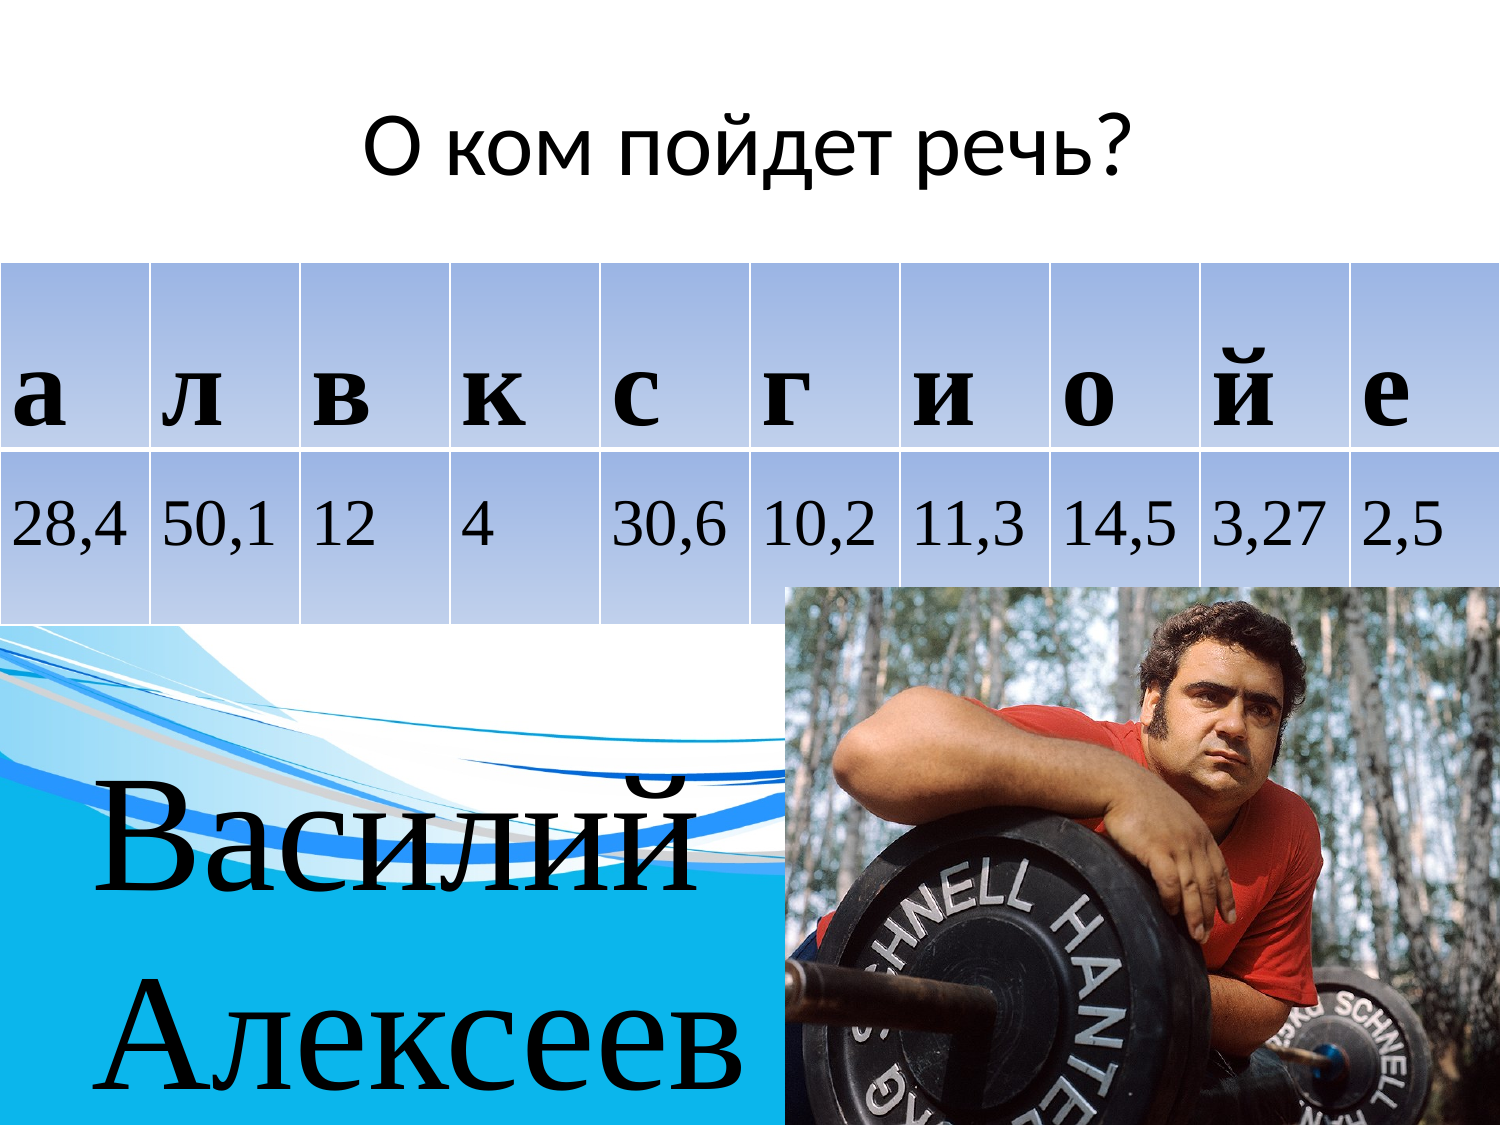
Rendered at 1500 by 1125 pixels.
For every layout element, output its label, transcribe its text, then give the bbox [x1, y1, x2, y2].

picture [0, 1, 1500, 262]
table_cell 30,6 [601, 452, 749, 624]
table_header е [1351, 263, 1499, 447]
table_header в [301, 263, 449, 447]
table_cell 4 [451, 452, 599, 624]
table_header а [1, 263, 149, 447]
table_cell 50,1 [151, 452, 299, 624]
table_header г [751, 263, 899, 447]
table_cell 28,4 [1, 452, 149, 624]
table_cell 12 [301, 452, 449, 624]
table_cell 14,5 [1051, 452, 1199, 585]
table_header к [451, 263, 599, 447]
title О ком пойдет речь? [75, 45, 1425, 233]
table_header л [151, 263, 299, 447]
table_header о [1051, 263, 1199, 447]
table_cell 10,2 [751, 452, 899, 624]
picture [0, 586, 1500, 1125]
table_header й [1201, 263, 1349, 447]
text_box Василий Алексеев [76, 715, 780, 1125]
table_cell 3,27 [1201, 452, 1349, 585]
table_cell 2,5 [1351, 452, 1499, 586]
table_header с [601, 263, 749, 447]
table_header и [901, 263, 1049, 447]
table_cell 11,3 [901, 452, 1049, 585]
